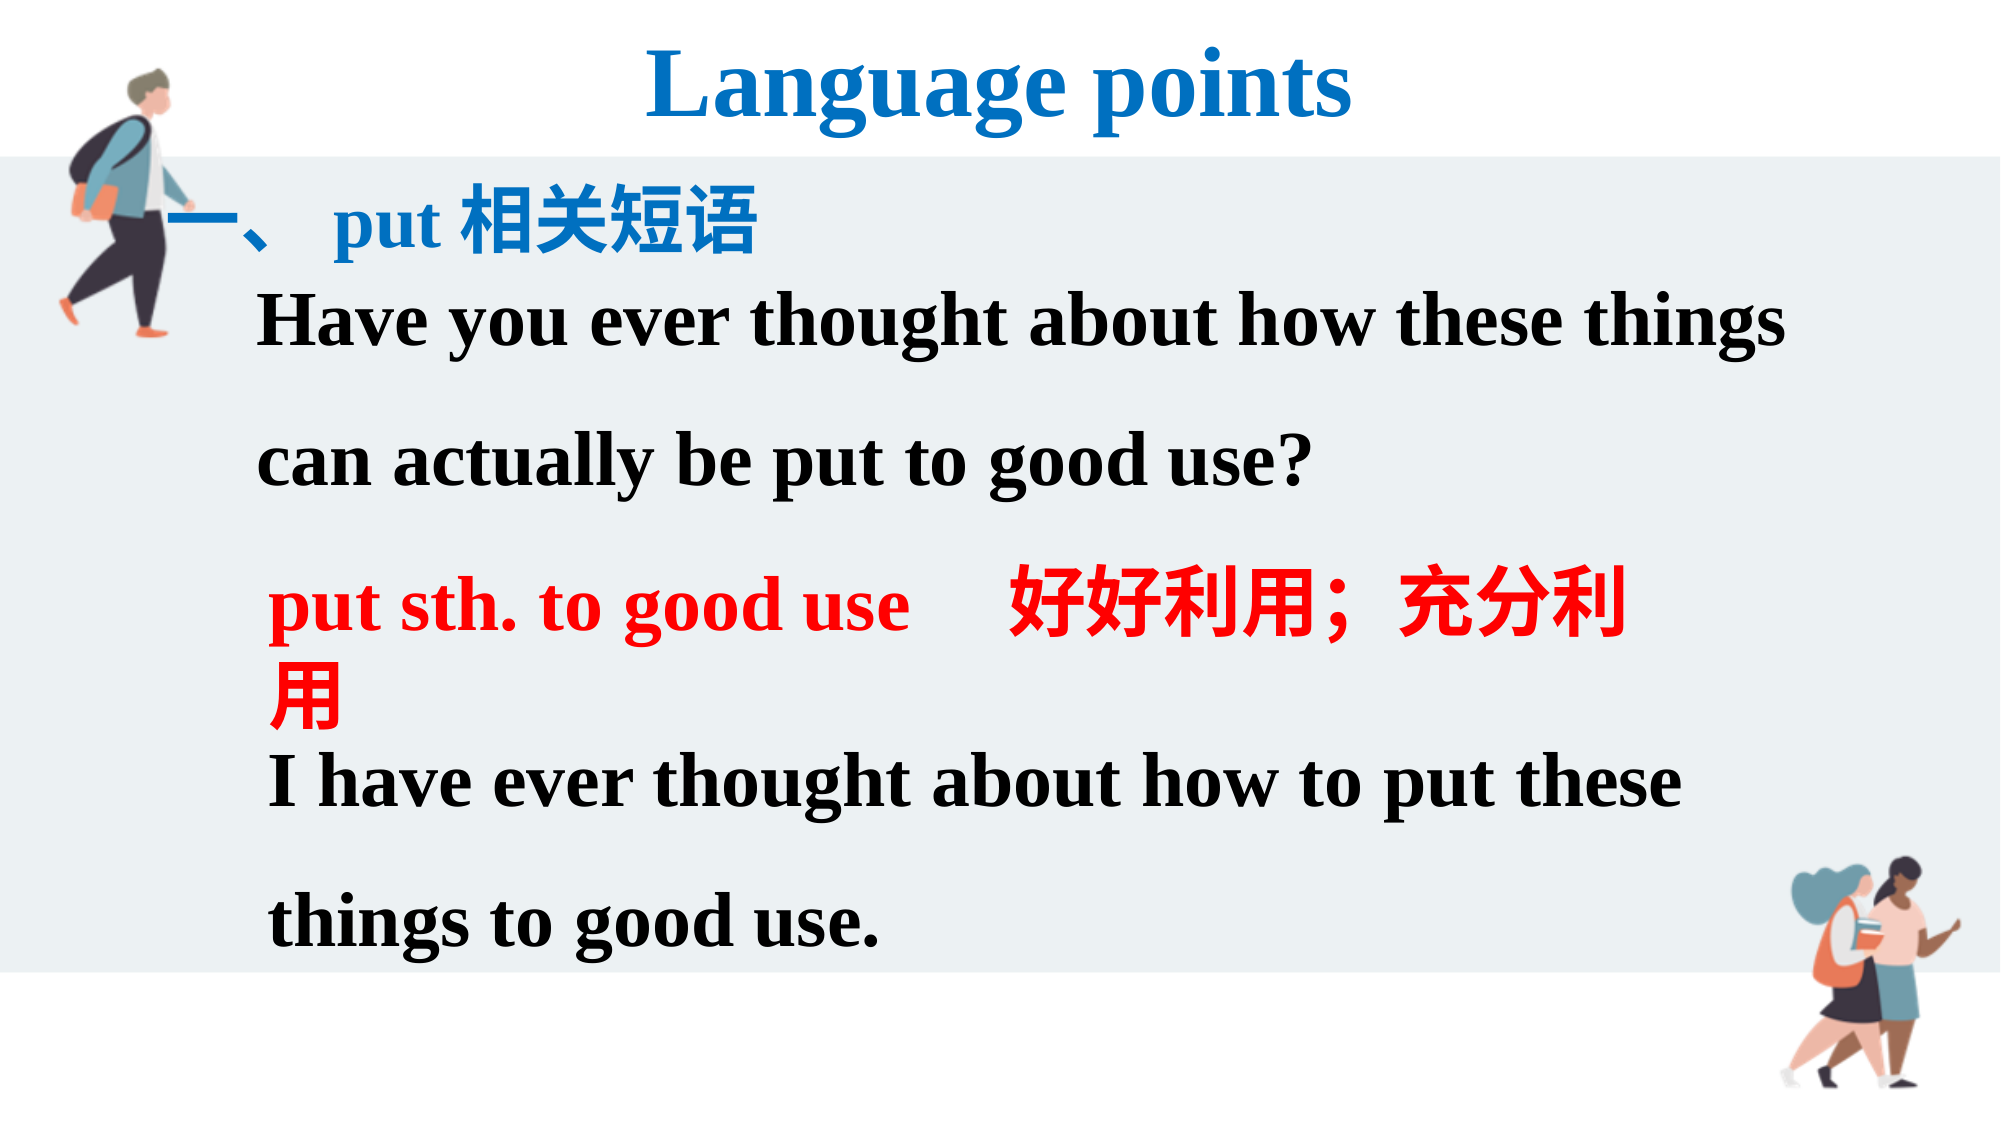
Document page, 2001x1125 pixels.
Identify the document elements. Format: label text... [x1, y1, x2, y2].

text_box Language points [0, 22, 2000, 146]
text_box I have ever thought about how to put these things to good use. [135, 674, 1817, 970]
text_box Have you ever thought about how these things can actually be put to good use? [124, 213, 1924, 509]
text_box put sth. to good use 好好利用；充分利用 [253, 545, 1721, 674]
text_box 一、put相关短语 [150, 164, 1498, 270]
picture [0, 0, 2001, 1125]
